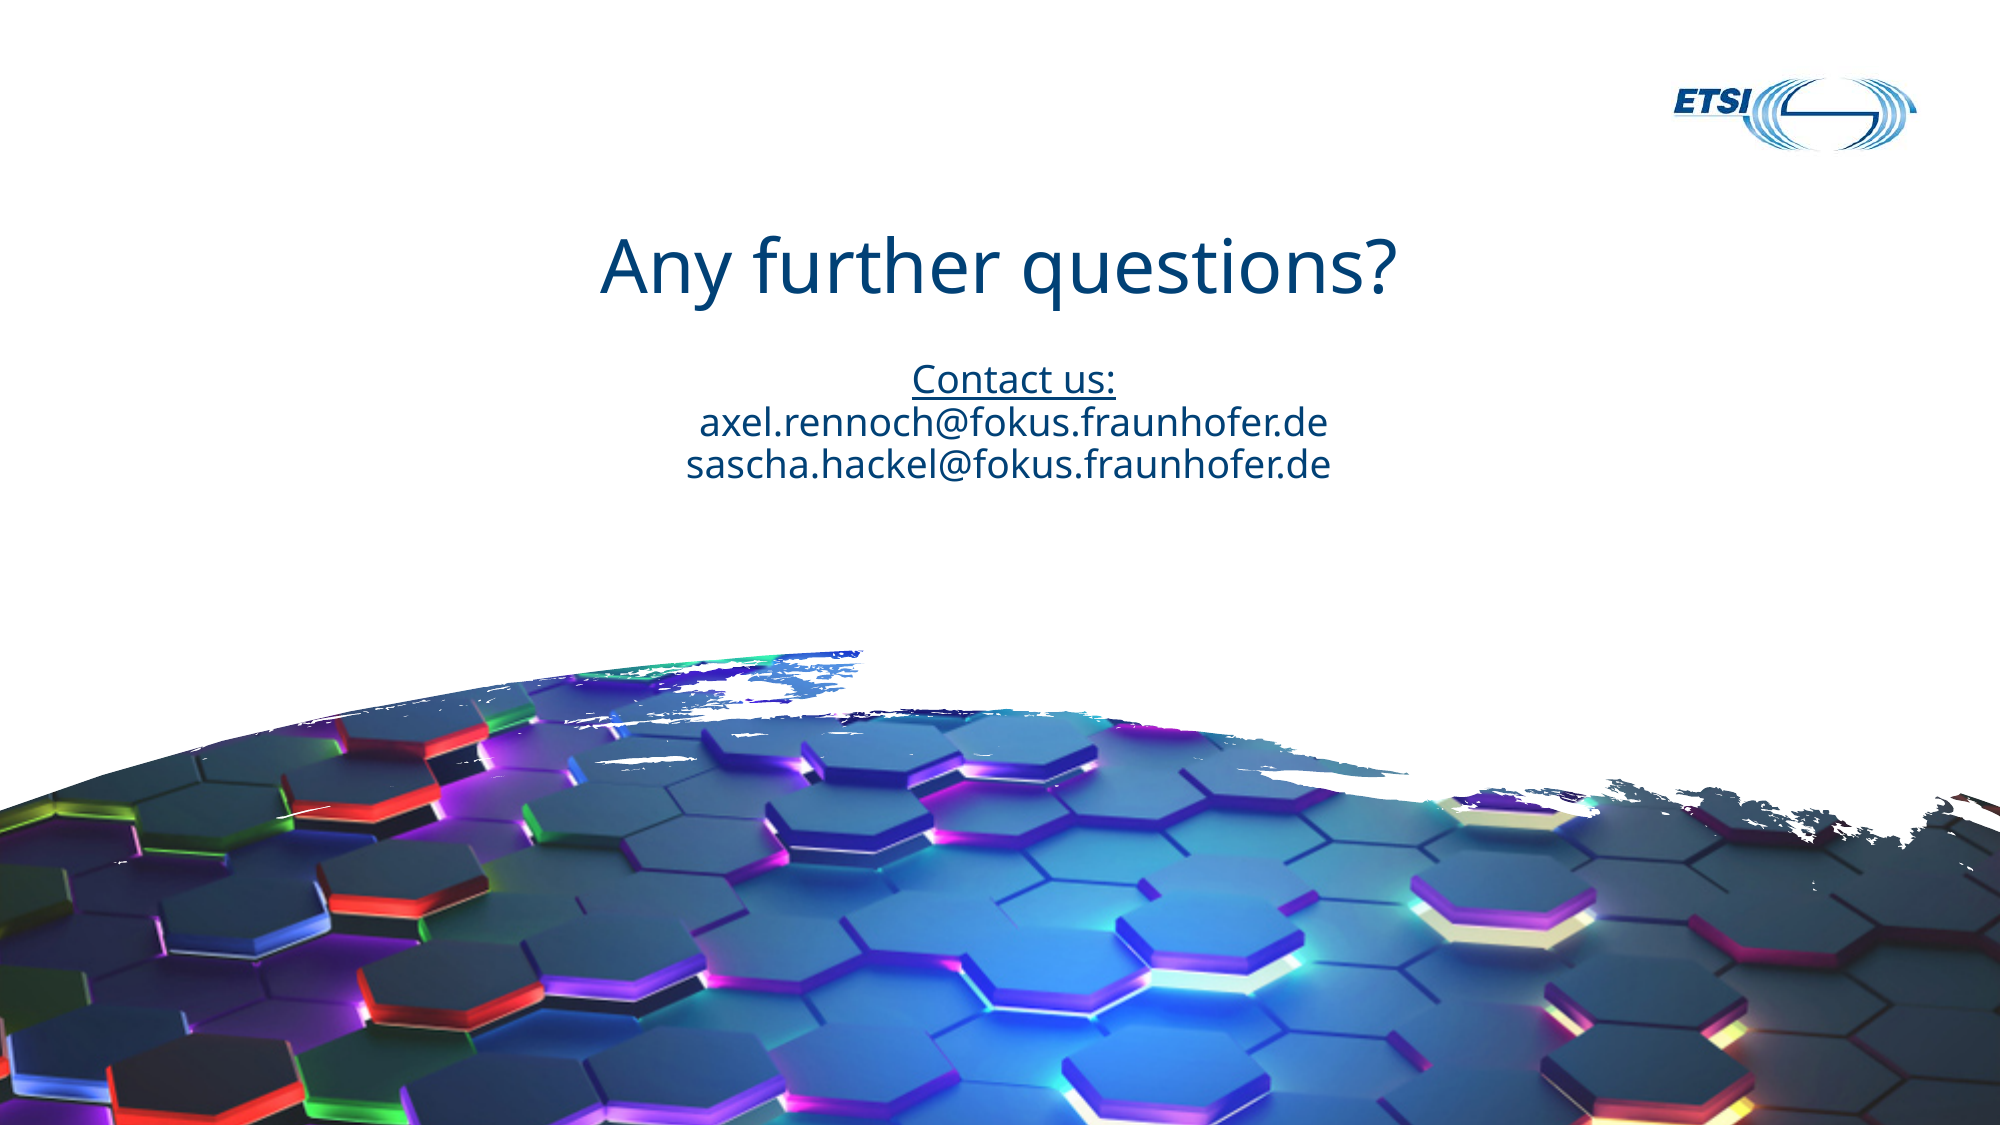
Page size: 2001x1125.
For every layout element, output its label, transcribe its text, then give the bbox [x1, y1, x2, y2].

title Contact us: axel.rennoch@fokus.fraunhofer.de sascha.hackel@fokus.fraunhofer.de [562, 352, 1466, 495]
picture [1671, 66, 1931, 157]
text_box Any further questions? [488, 210, 1511, 316]
picture [0, 650, 2001, 1125]
